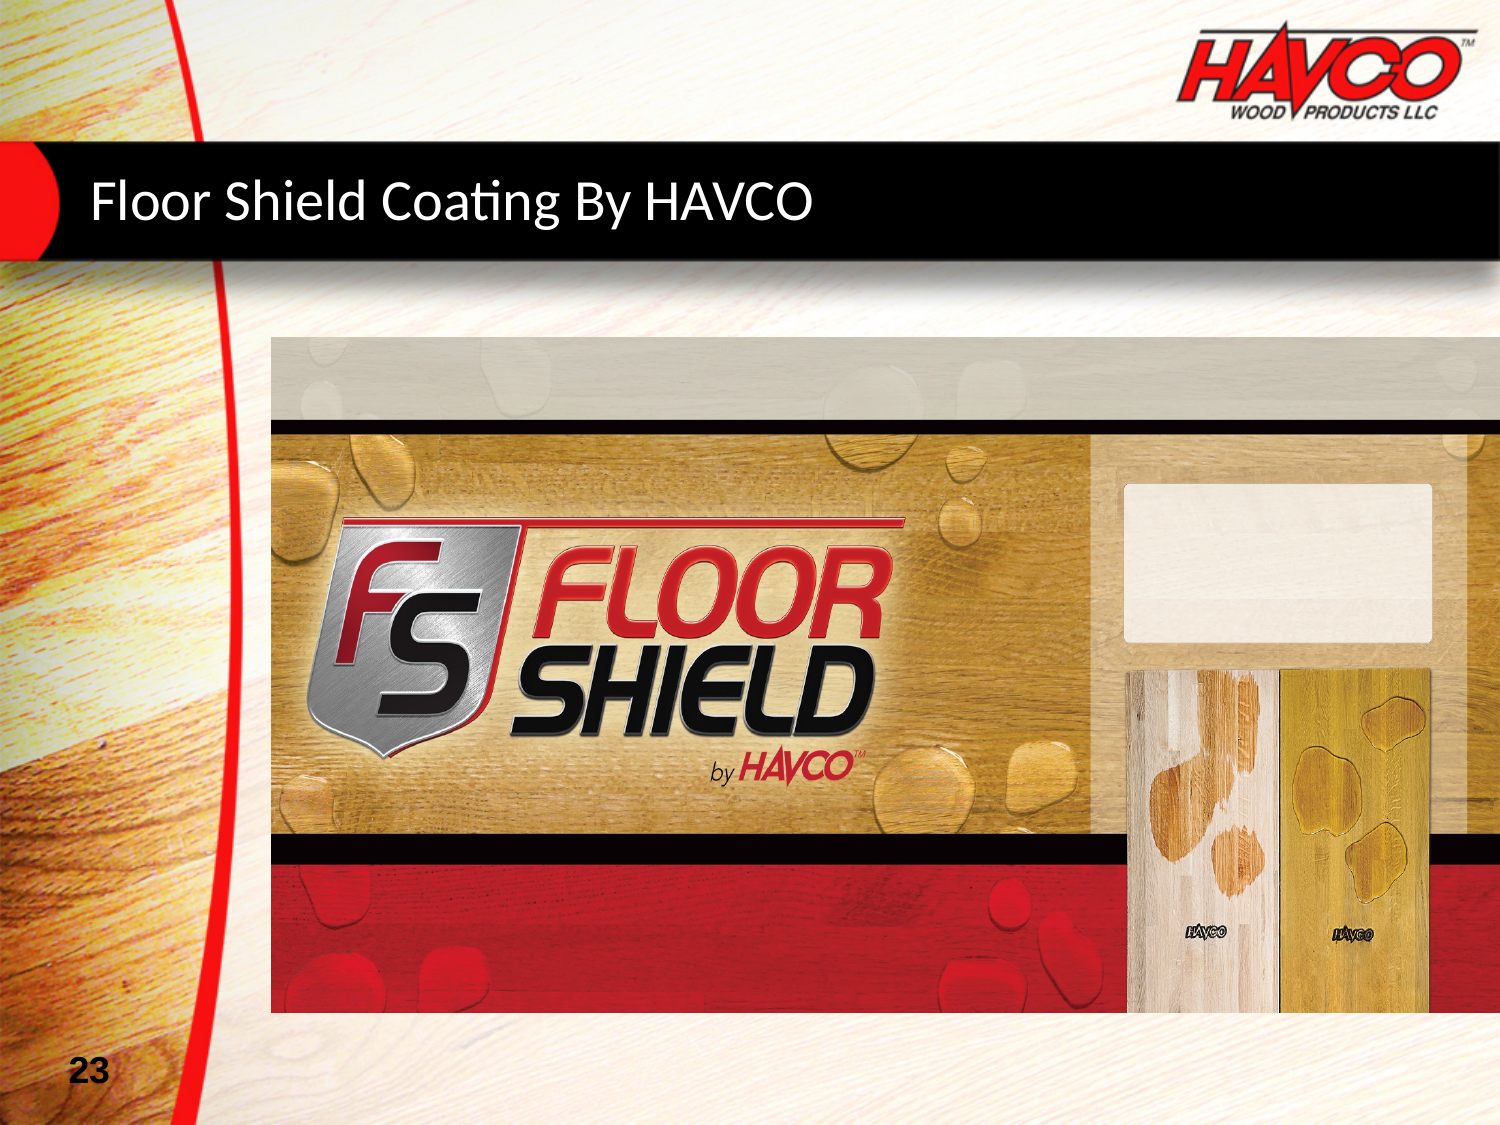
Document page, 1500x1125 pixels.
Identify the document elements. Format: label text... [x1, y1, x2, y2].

picture [0, 0, 1500, 1125]
slide_number 23 [37, 1037, 125, 1100]
title Floor Shield Coating By HAVCO [74, 137, 1426, 258]
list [270, 337, 1500, 1013]
